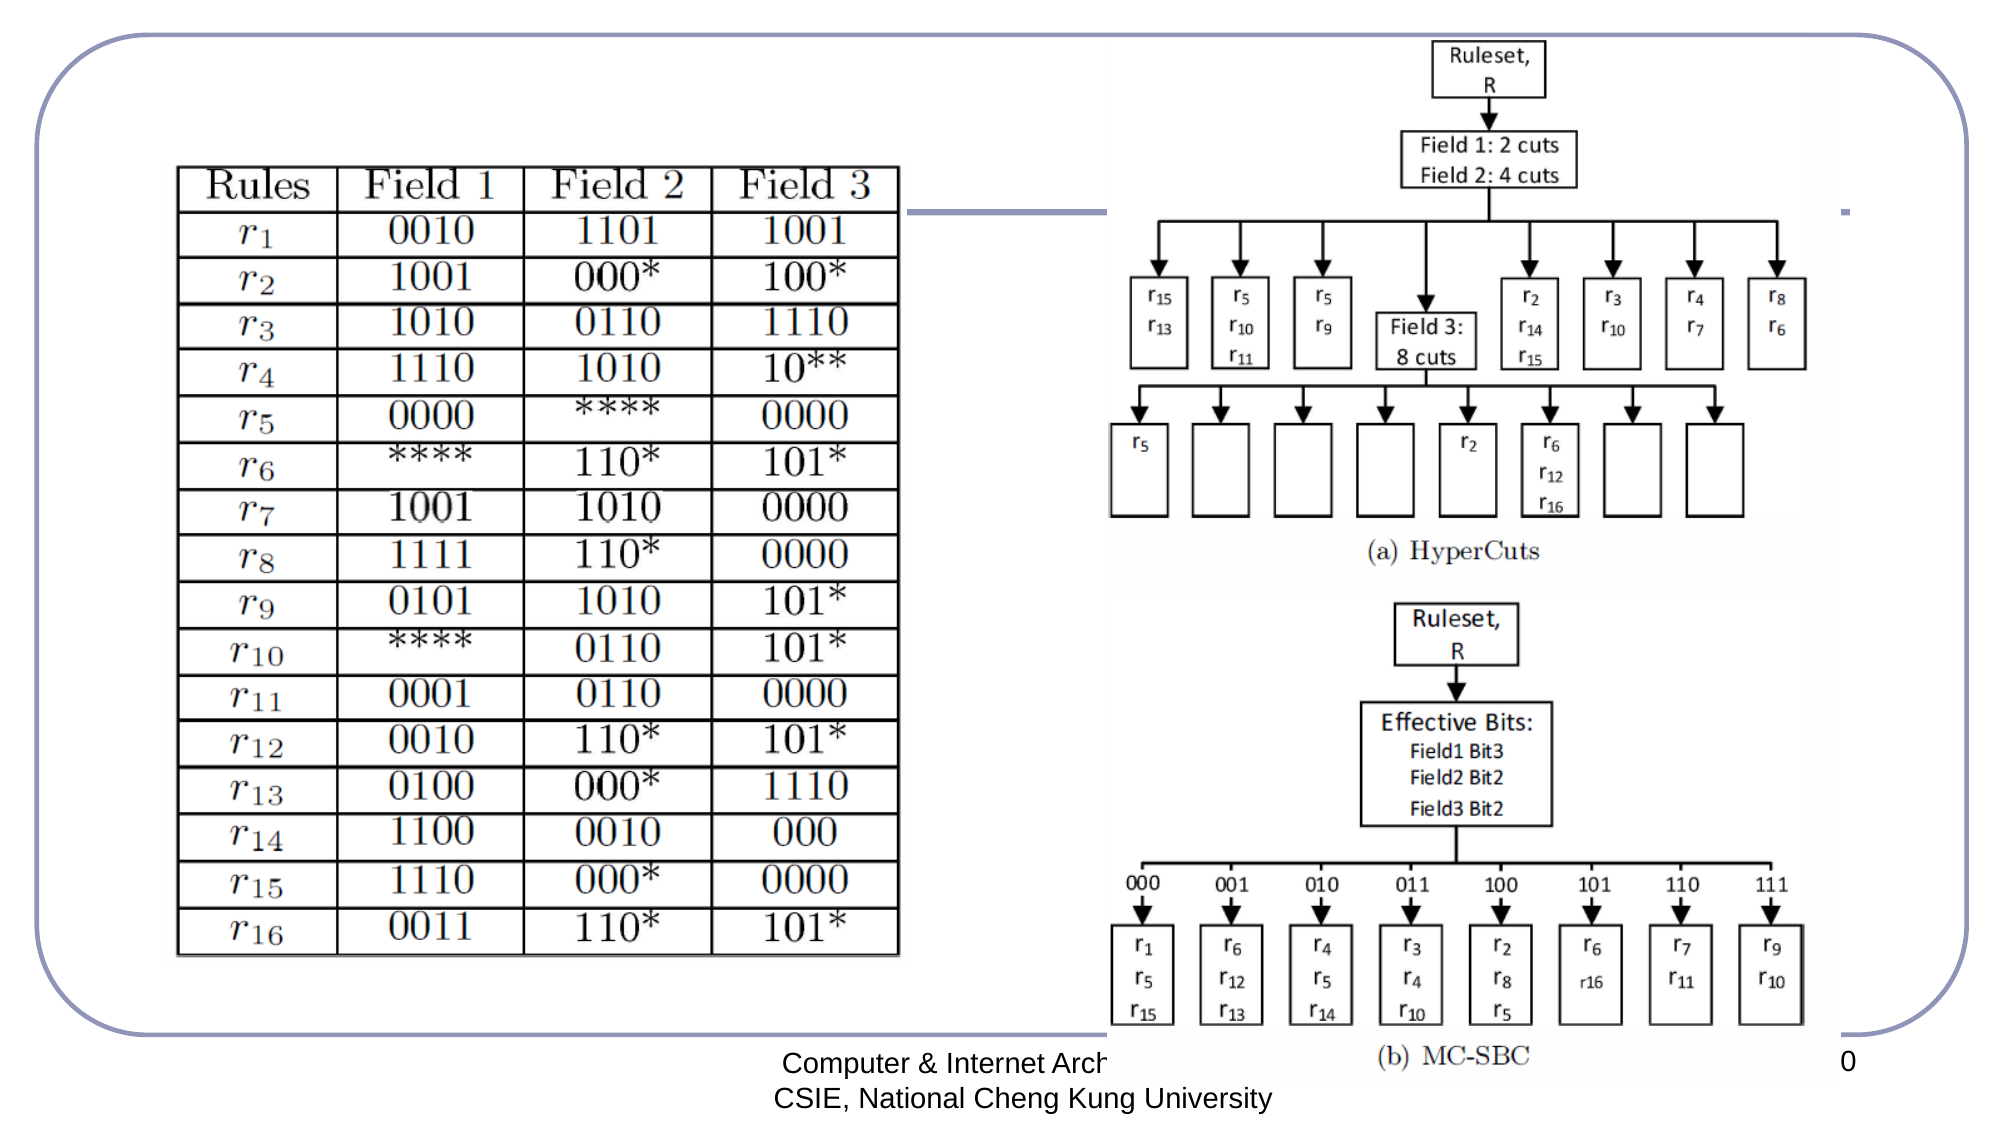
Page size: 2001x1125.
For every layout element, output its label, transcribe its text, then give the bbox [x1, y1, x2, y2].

picture [166, 159, 907, 966]
picture [1107, 39, 1841, 1086]
footer Computer & Internet Architecture Lab CSIE, National Cheng Kung University [590, 1036, 1458, 1112]
slide_number 10 [1731, 1034, 1949, 1111]
